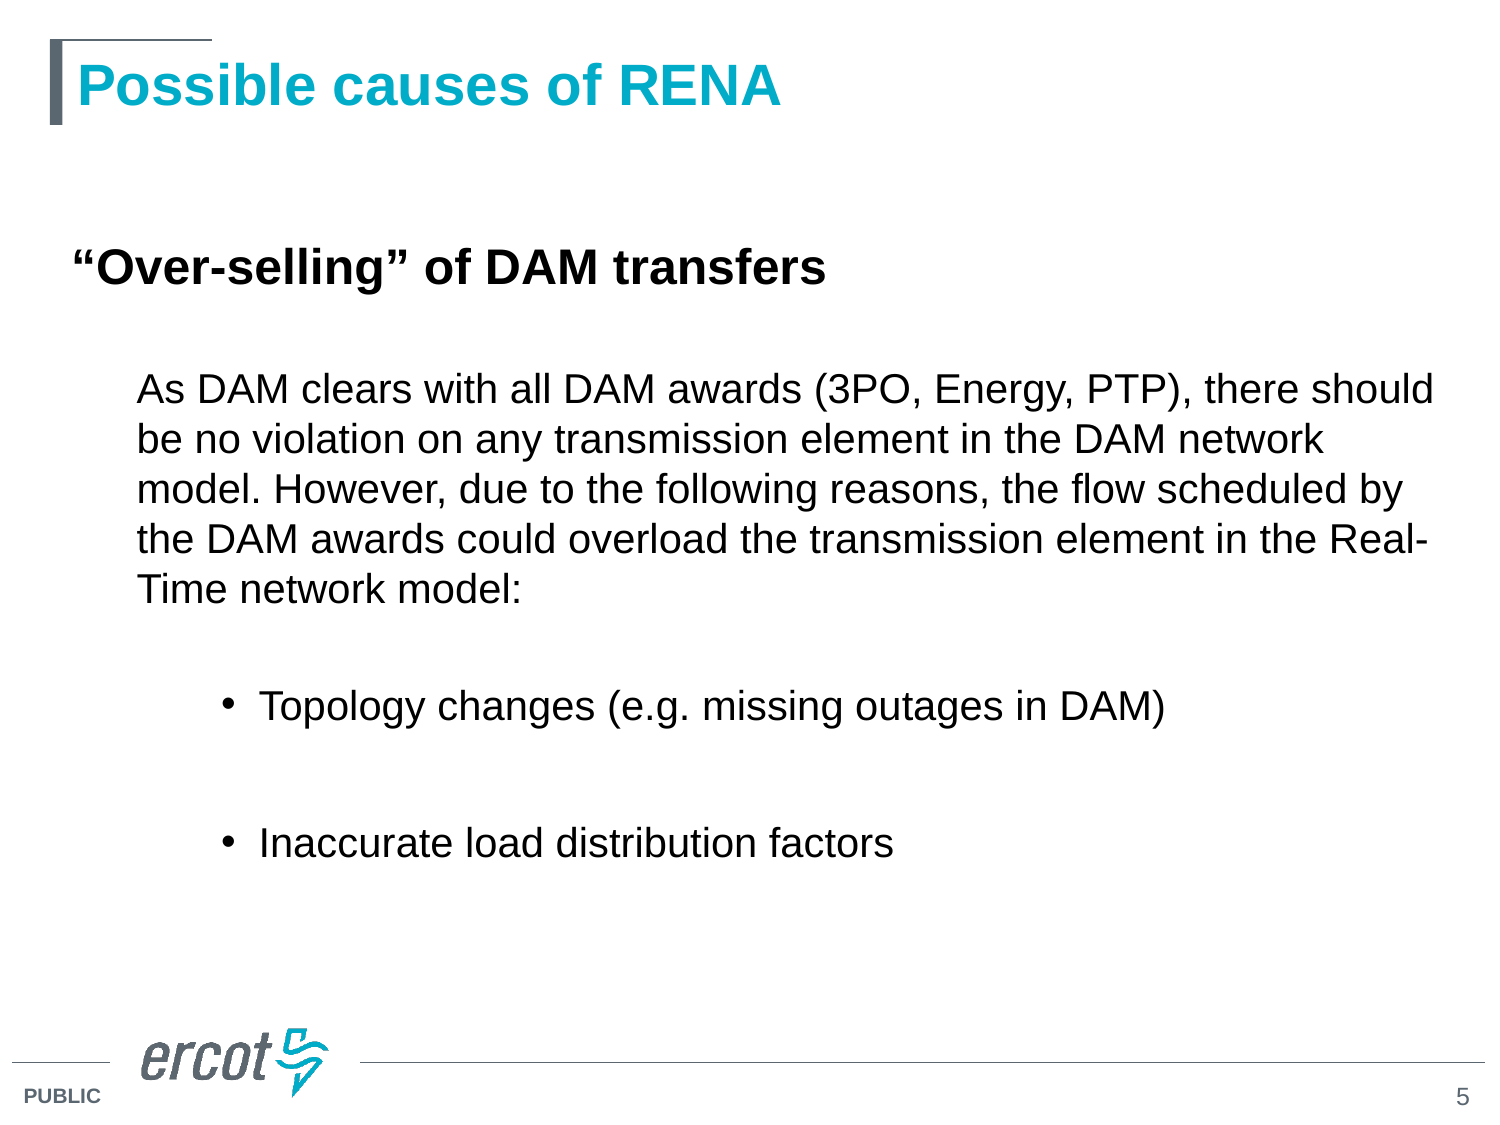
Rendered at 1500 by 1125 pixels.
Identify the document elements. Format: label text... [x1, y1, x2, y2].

list “Over-selling” of DAM transfers As DAM clears with all DAM awards (3PO, Energy, PTP), there should be no violation on any transmission element in the DAM network model. However, due to the following reasons, the flow scheduled by the DAM awards could overload the transmission element in the Real-Time network model: Topology changes (e.g. missing outages in DAM) Inaccurate load distribution factors [56, 227, 1457, 937]
picture [137, 1024, 332, 1100]
title Possible causes of RENA [62, 39, 1450, 227]
